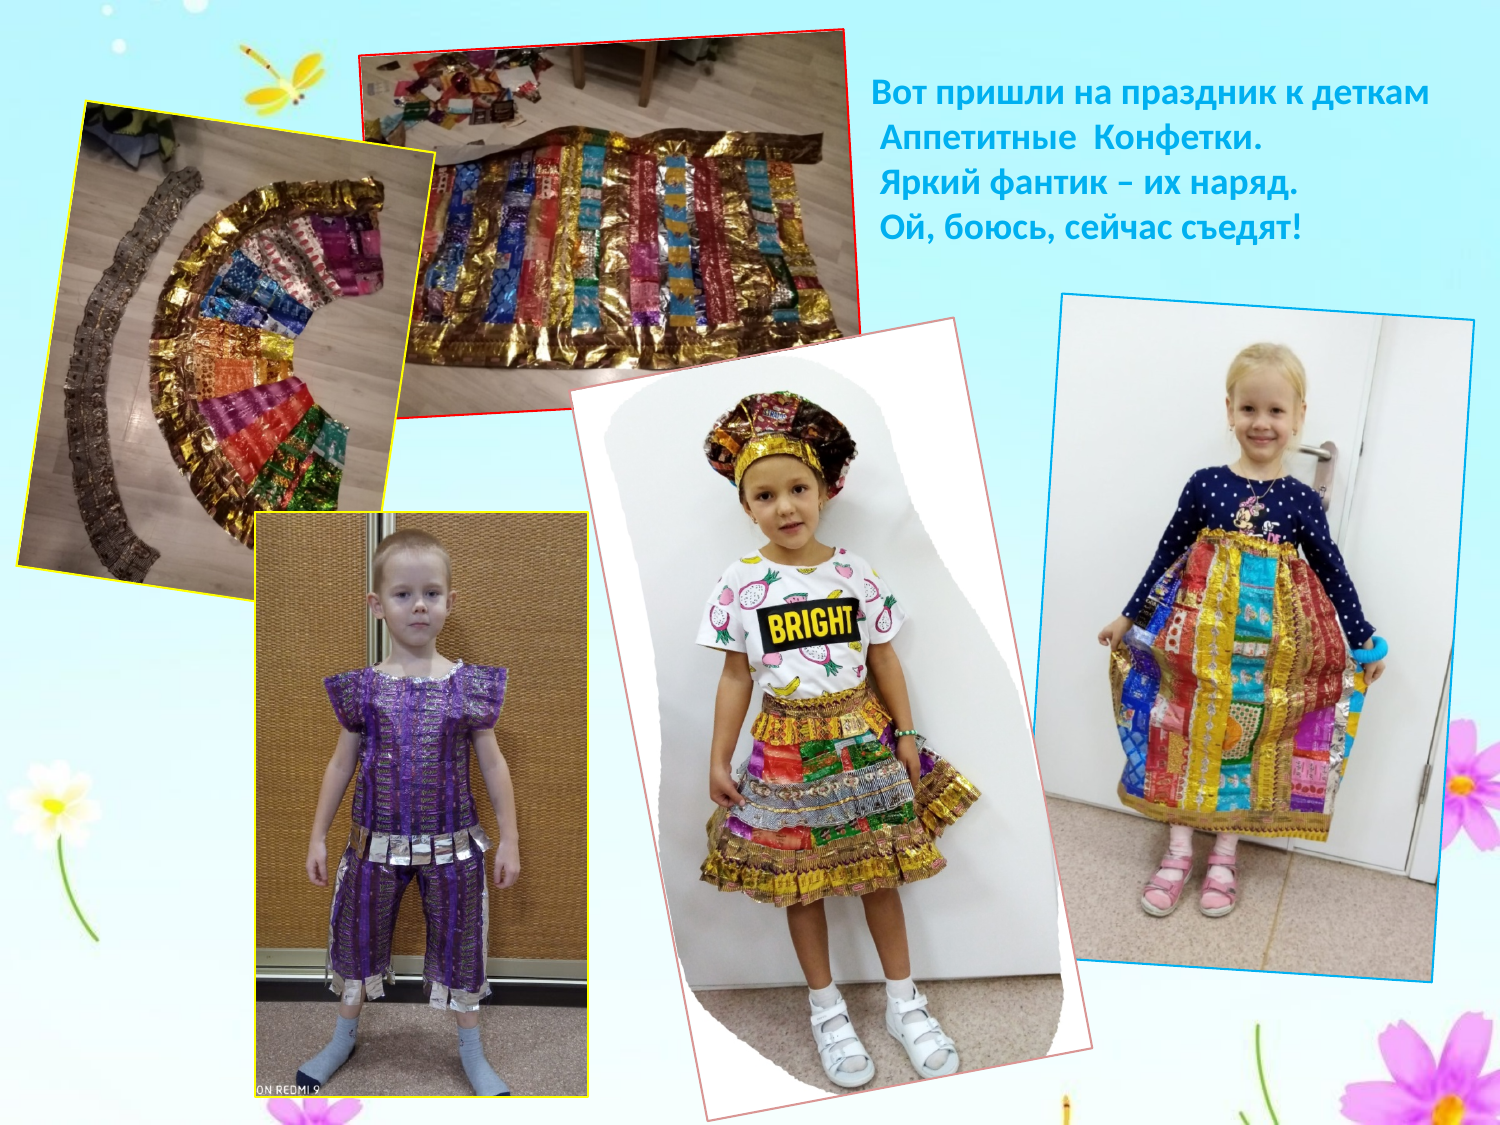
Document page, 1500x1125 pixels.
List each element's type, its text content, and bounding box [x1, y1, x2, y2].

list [369, 42, 854, 406]
picture [0, 0, 1500, 1125]
title Вот пришли на праздник к деткам Аппетитные Конфетки. Яркий фантик – их наряд. Ой, боюсь, сейчас съедят! [858, 45, 1459, 315]
